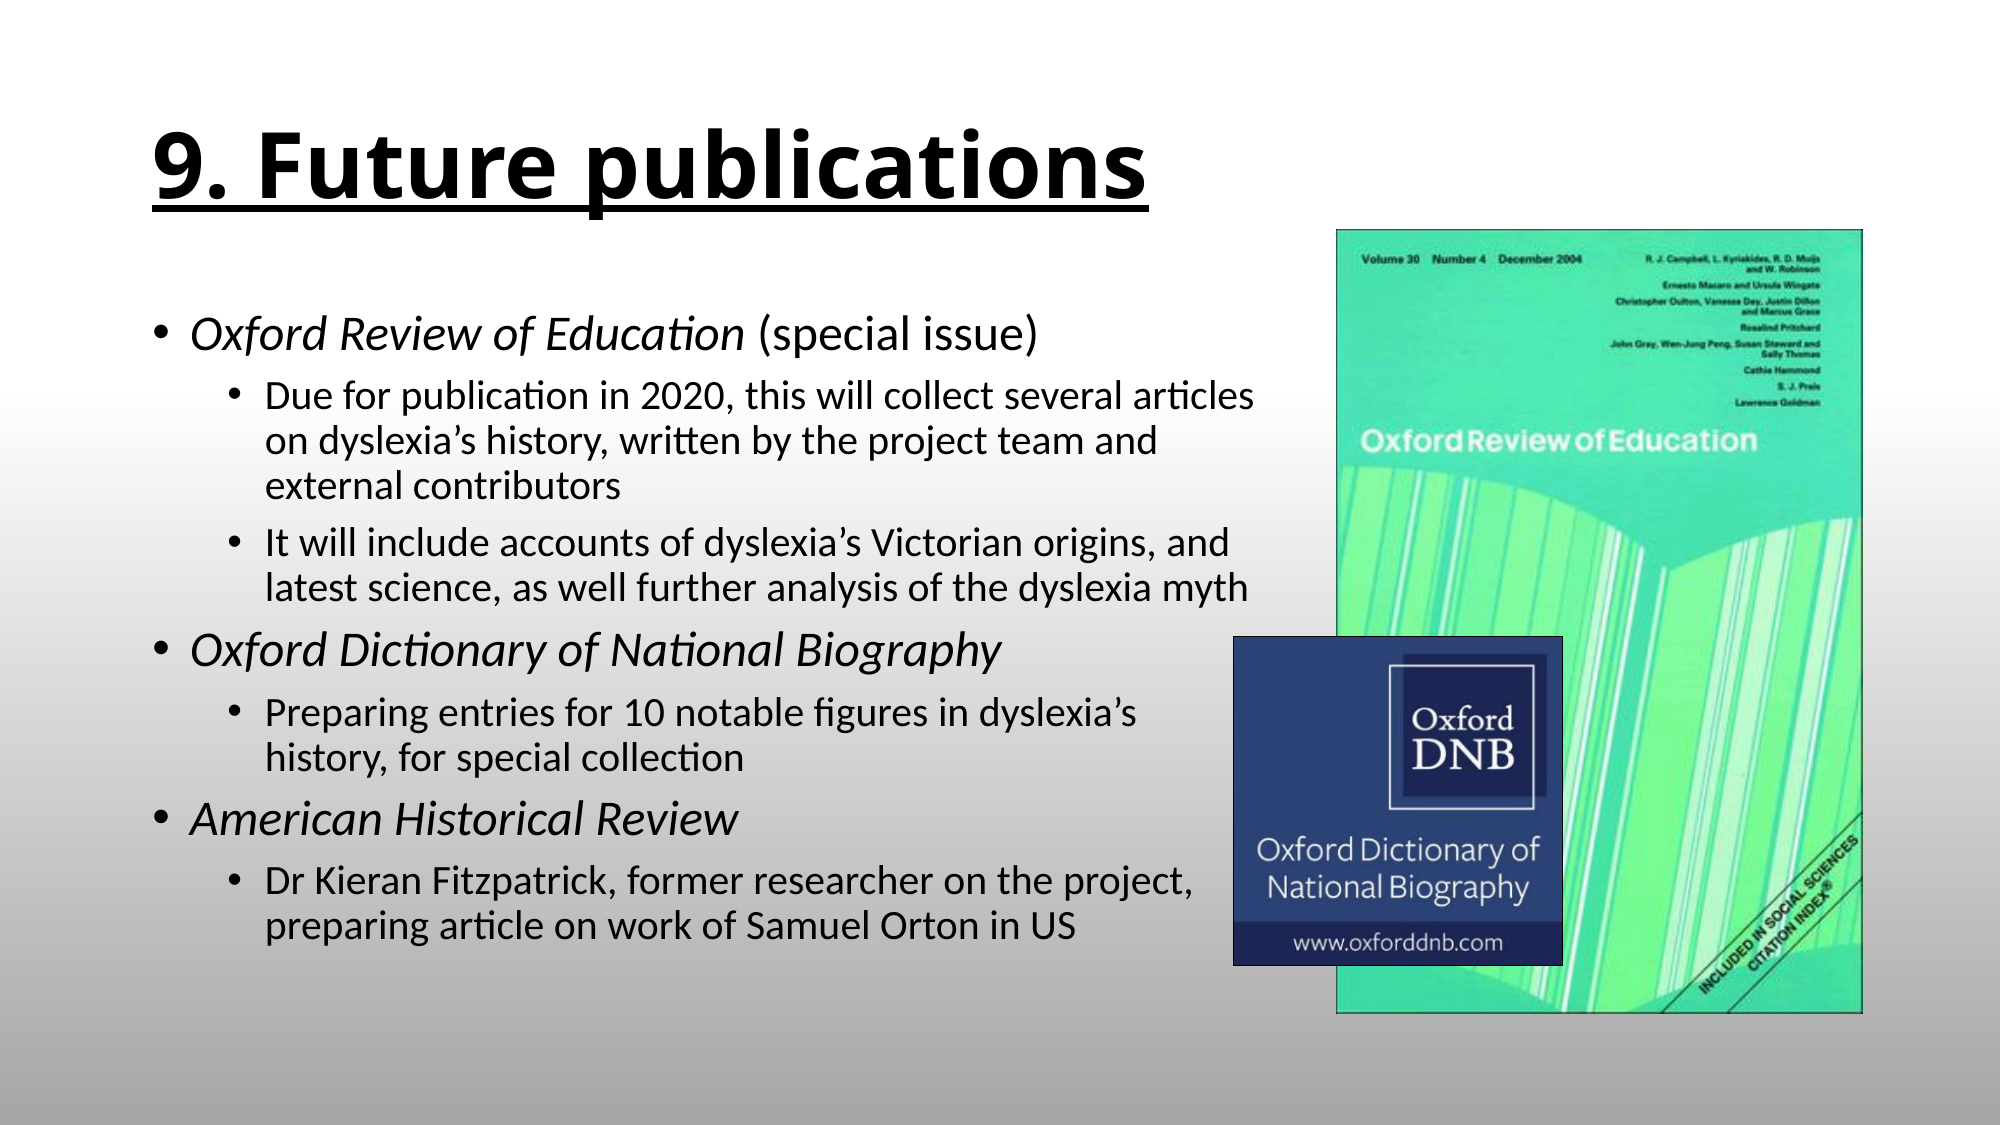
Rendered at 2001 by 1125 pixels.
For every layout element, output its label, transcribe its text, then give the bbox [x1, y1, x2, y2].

title 9. Future publications [137, 59, 1863, 278]
list Oxford Review of Education (special issue) Due for publication in 2020, this will collect several articles on dyslexia’s history, written by the project team and external contributors It will include accounts of dyslexia’s Victorian origins, and latest science, as well further analysis of the dyslexia myth Oxford Dictionary of National Biography Preparing entries for 10 notable figures in dyslexia’s history, for special collection American Historical Review Dr Kieran Fitzpatrick, former researcher on the project, preparing article on work of Samuel Orton in US [137, 299, 1283, 1014]
picture [1233, 229, 1863, 1014]
